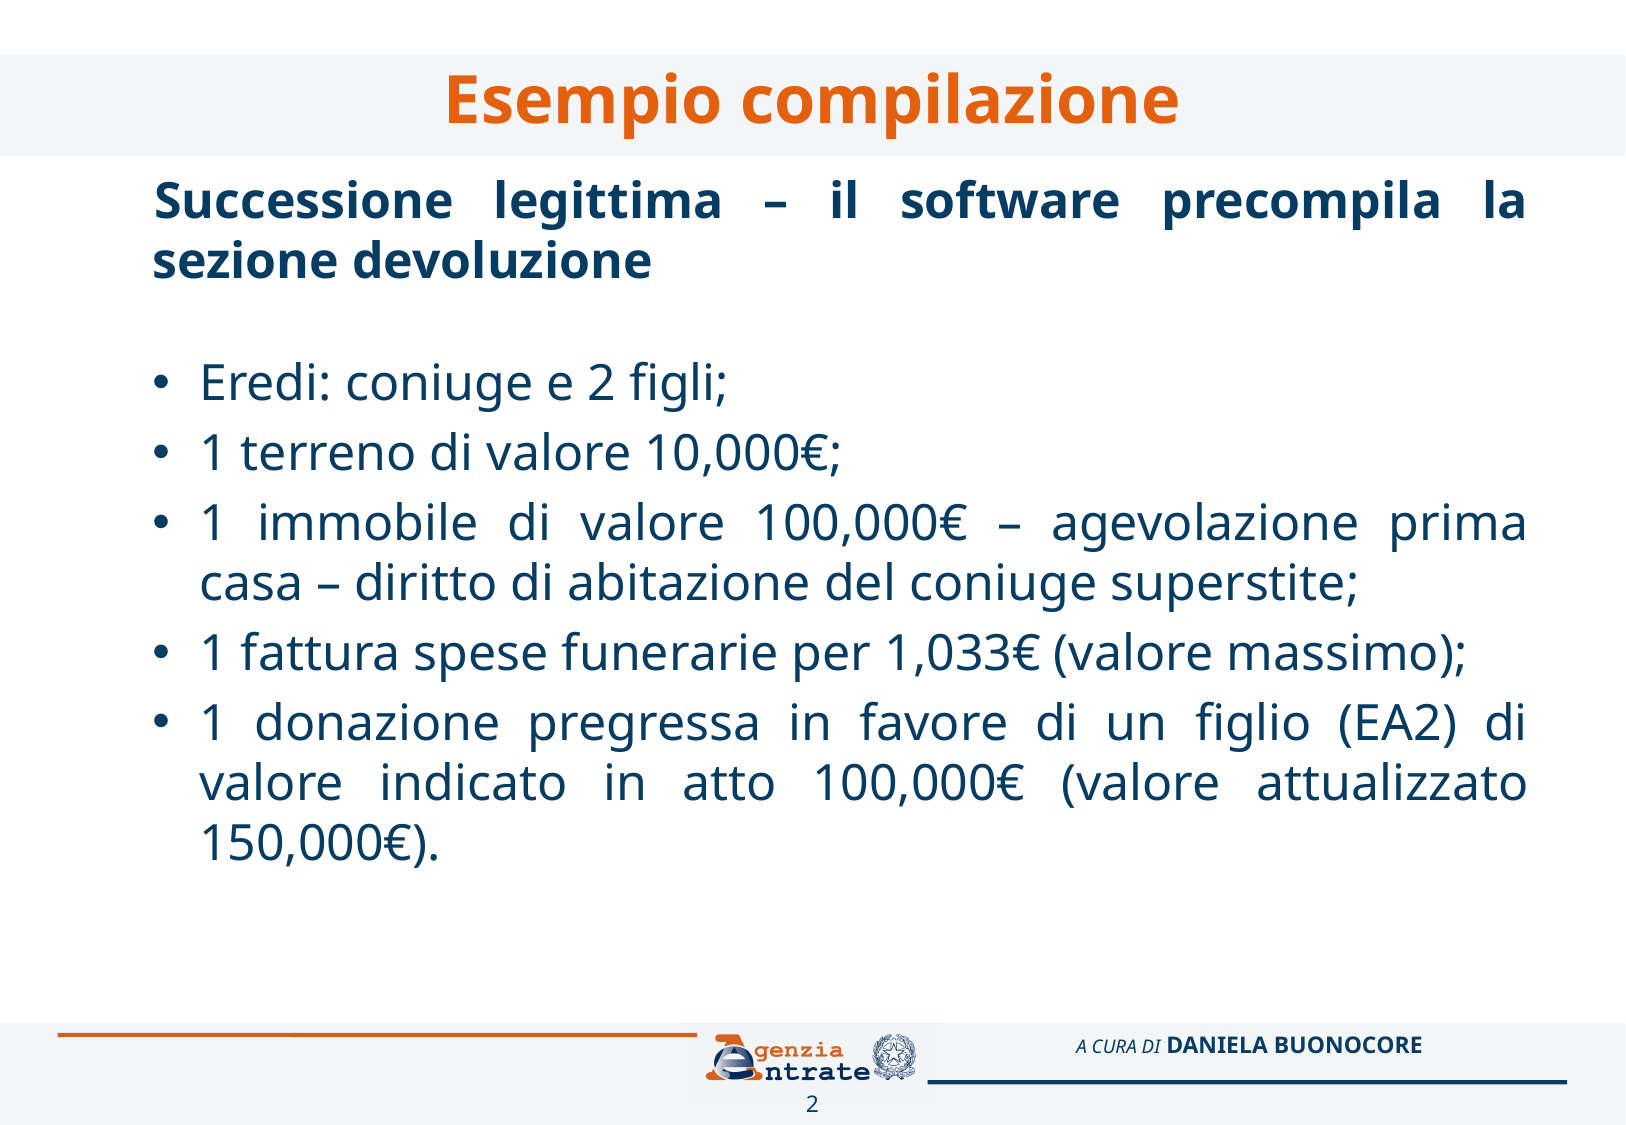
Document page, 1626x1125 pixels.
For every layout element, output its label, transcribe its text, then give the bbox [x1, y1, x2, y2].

slide_number 2 [741, 1082, 884, 1125]
picture [684, 1011, 941, 1106]
title Esempio compilazione [80, 44, 1544, 150]
list Successione legittima – il software precompila la sezione devoluzione Eredi: coniuge e 2 figli; 1 terreno di valore 10,000€; 1 immobile di valore 100,000€ – agevolazione prima casa – diritto di abitazione del coniuge superstite; 1 fattura spese funerarie per 1,033€ (valore massimo); 1 donazione pregressa in favore di un figlio (EA2) di valore indicato in atto 100,000€ (valore attualizzato 150,000€). [80, 160, 1544, 1006]
